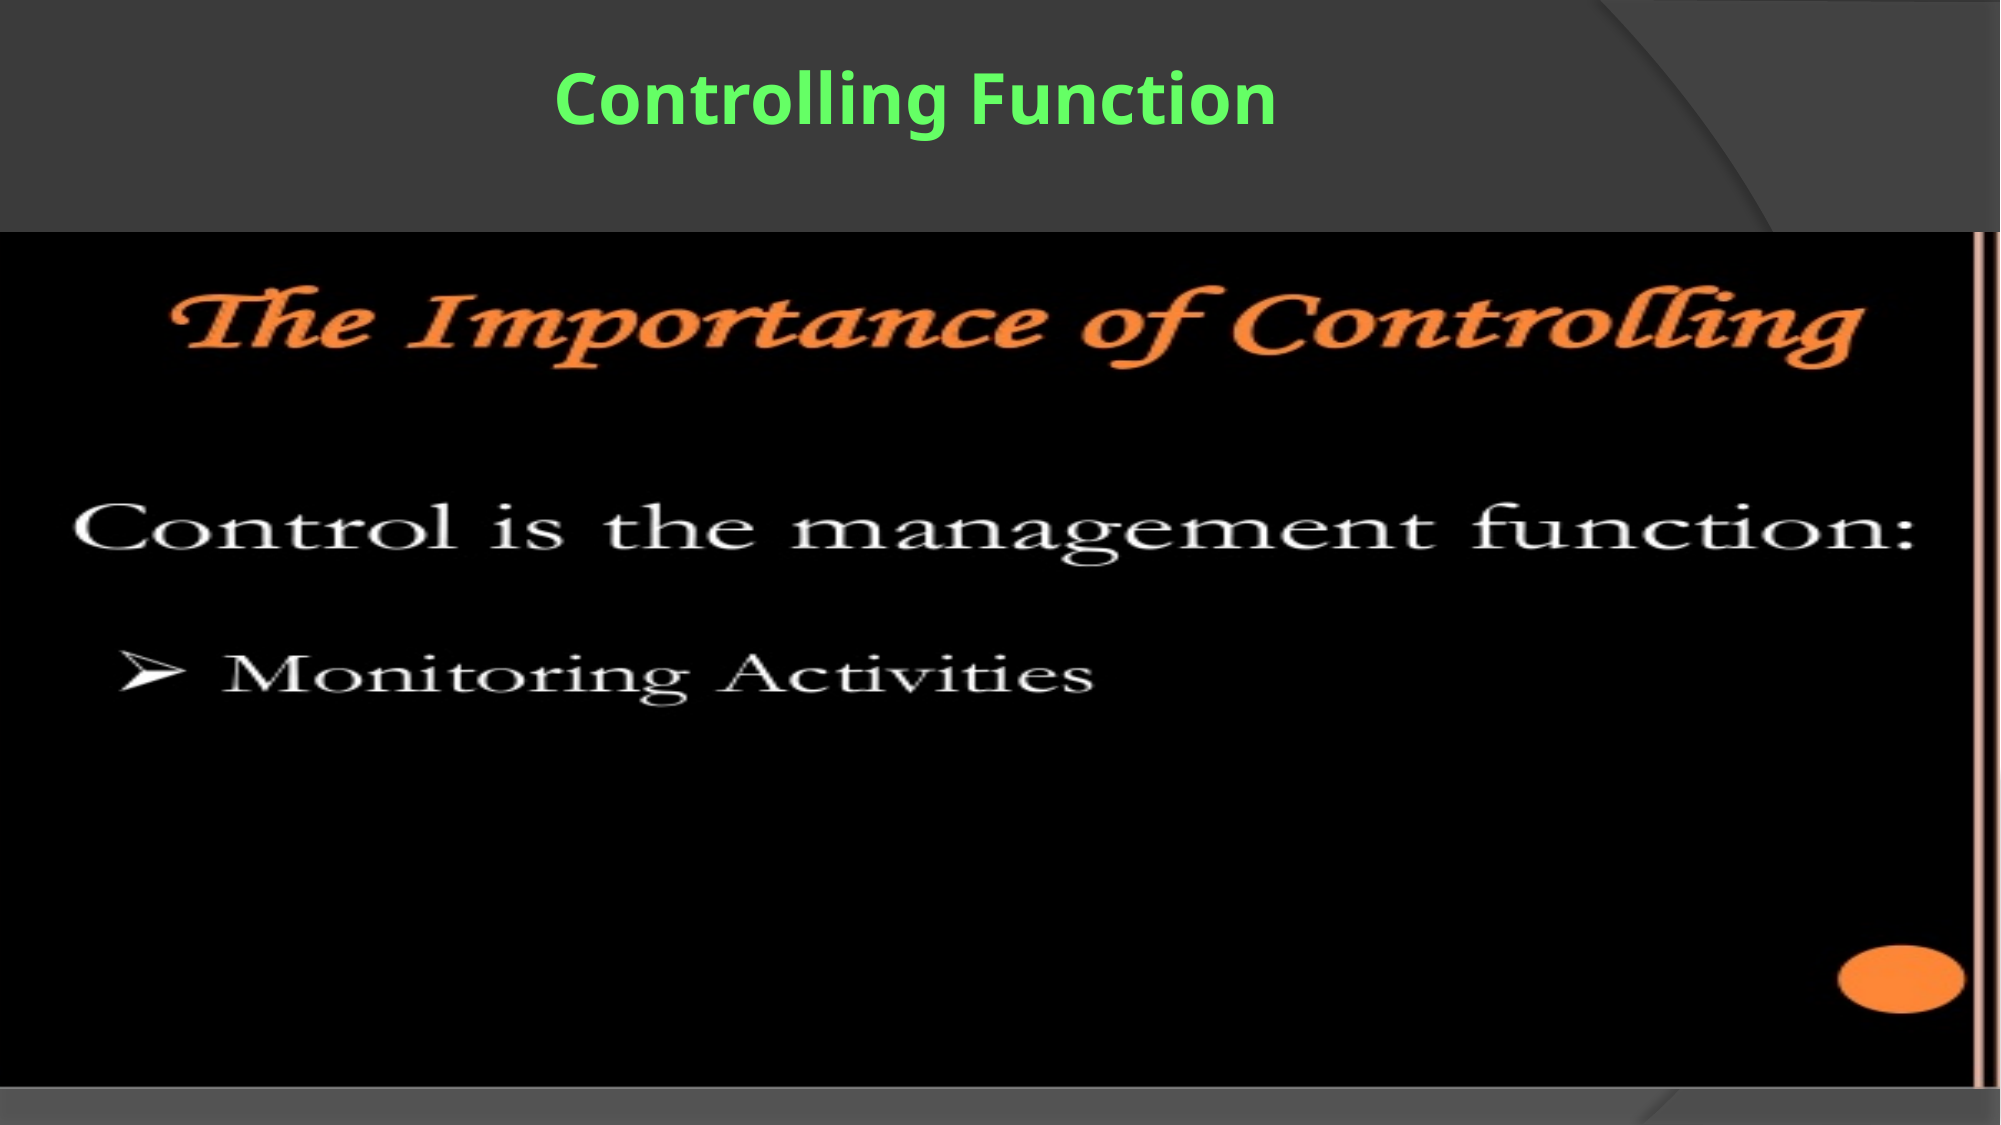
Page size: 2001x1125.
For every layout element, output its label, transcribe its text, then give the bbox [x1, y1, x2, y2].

picture [0, 232, 2000, 1090]
title Controlling Function [99, 45, 1734, 221]
